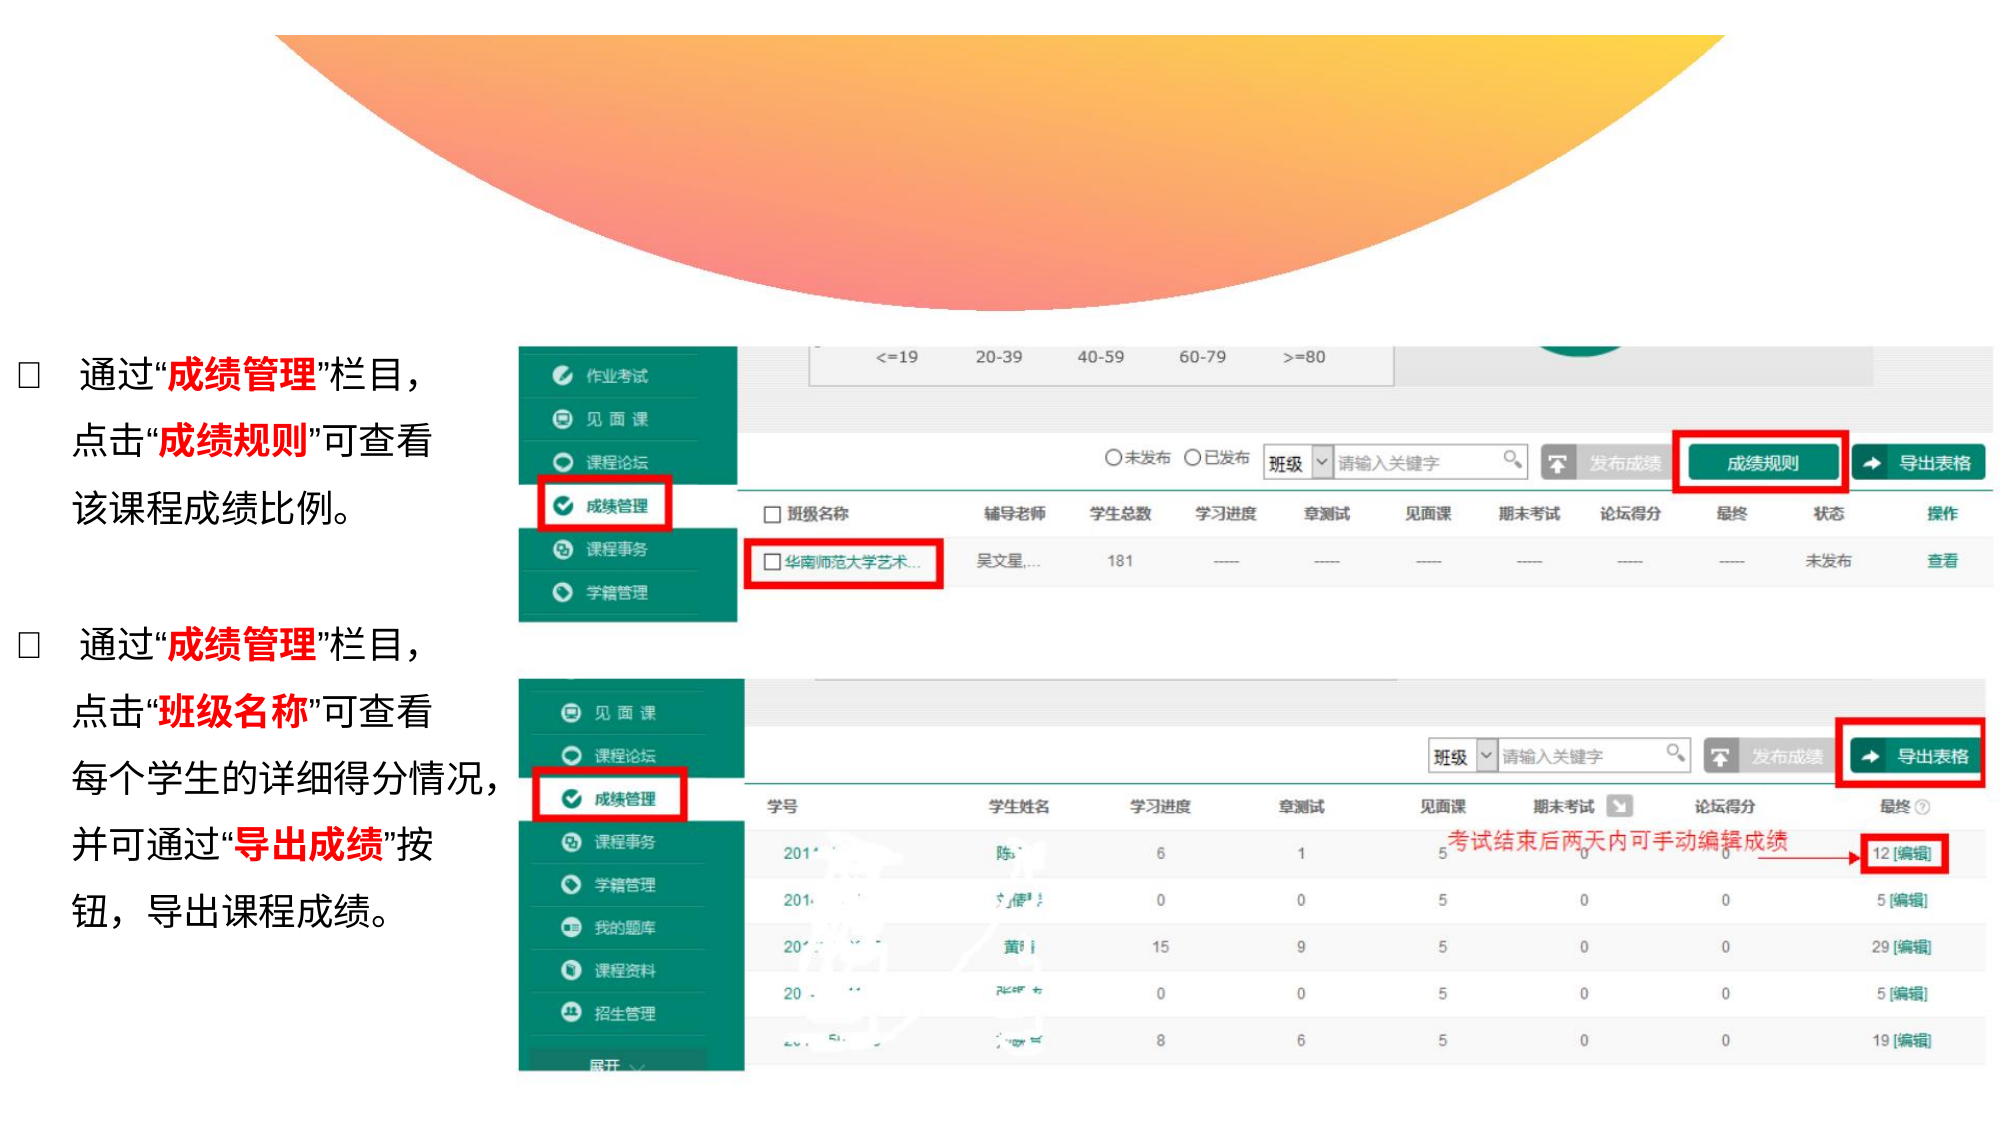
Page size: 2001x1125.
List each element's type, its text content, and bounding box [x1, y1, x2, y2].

text_box [0, 35, 2000, 1125]
text_box  通过“成绩管理”栏目， 点击“成绩规则”可查看 该课程成绩比例。 [14, 346, 555, 530]
text_box  通过“成绩管理”栏目， 点击“班级名称”可查看 每个学生的详细得分情况， 并可通过“导出成绩”按 钮，导出课程成绩。 [14, 616, 598, 933]
